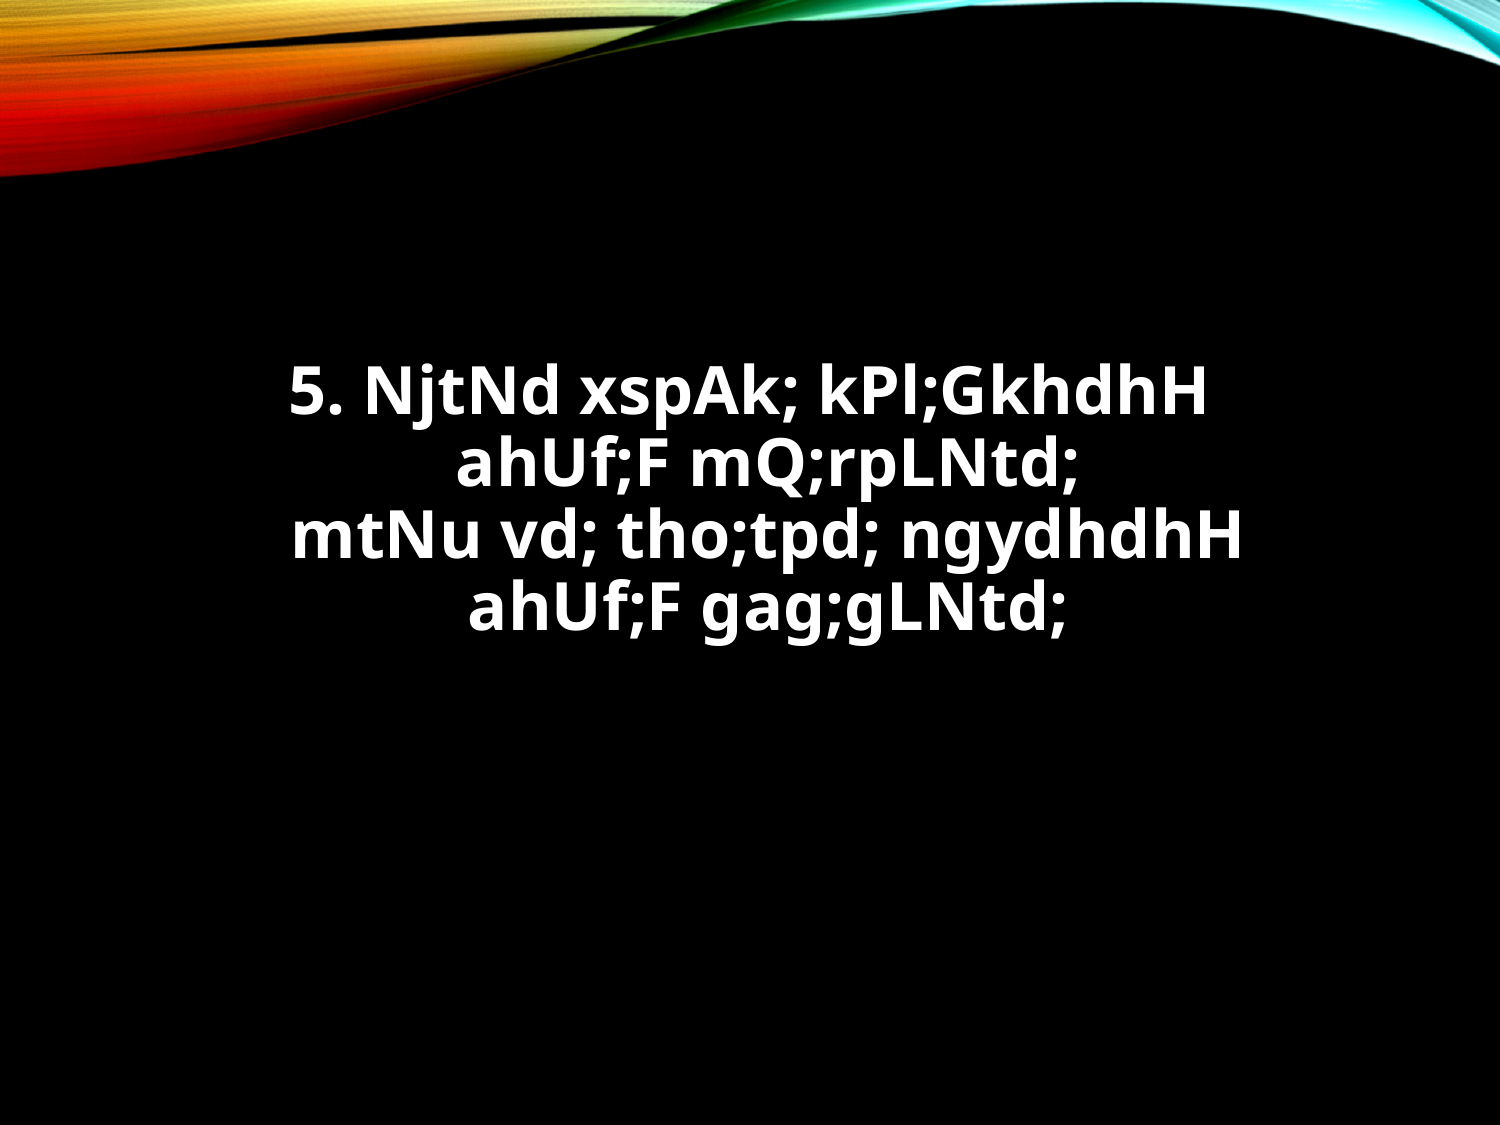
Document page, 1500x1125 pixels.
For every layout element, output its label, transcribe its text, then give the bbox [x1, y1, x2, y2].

list 5. NjtNd xspAk; kPl;GkhdhH ahUf;F mQ;rpLNtd; mtNu vd; tho;tpd; ngydhdhH ahUf;F gag;gLNtd; [75, 62, 1425, 986]
picture [0, 0, 1500, 178]
